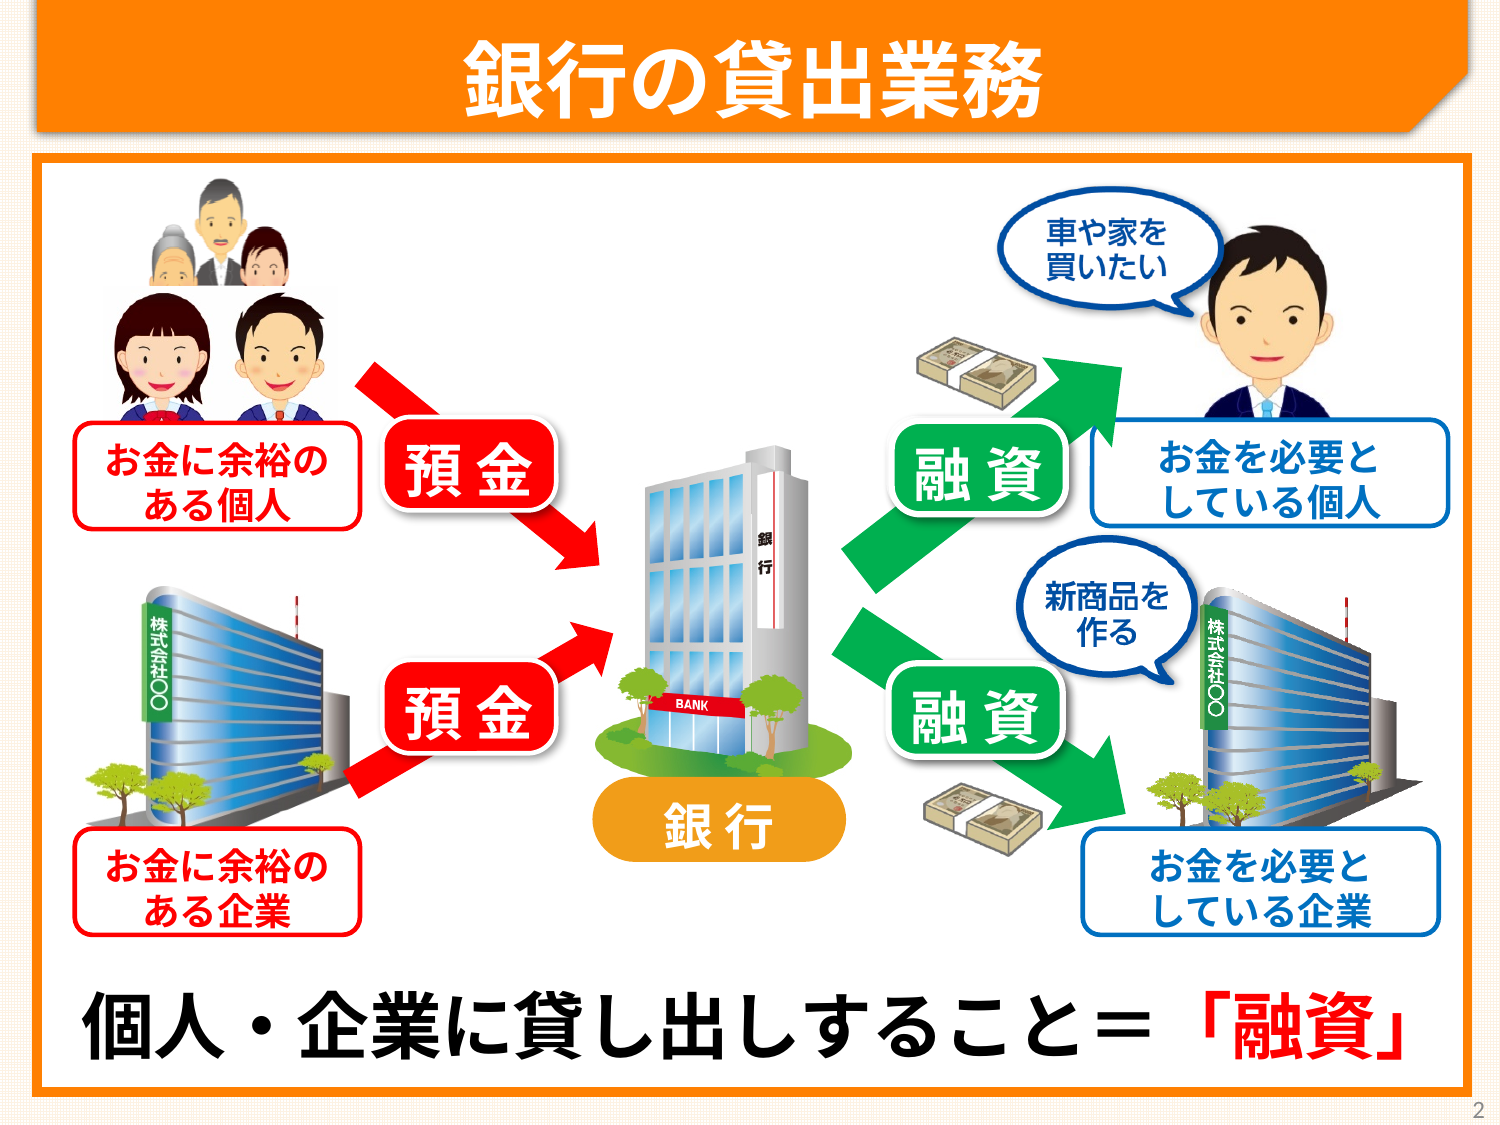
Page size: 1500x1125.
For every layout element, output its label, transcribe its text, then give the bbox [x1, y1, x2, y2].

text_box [330, 416, 634, 754]
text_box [1082, 587, 1439, 935]
text_box 銀 行 [591, 786, 833, 863]
picture [85, 586, 377, 855]
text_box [103, 177, 338, 437]
picture [594, 445, 852, 786]
picture [1016, 535, 1198, 685]
picture [944, 183, 1372, 423]
picture [922, 772, 1043, 863]
text_box 銀行の貸出業務 [447, 20, 1060, 136]
text_box お金を必要と している個人 [1137, 418, 1450, 528]
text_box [833, 326, 1137, 863]
text_box 個人・企業に貸し出しすること＝「融資」 [50, 972, 1480, 1092]
text_box お金に余裕の ある個人 [73, 421, 330, 531]
text_box お金に余裕の ある企業 [73, 829, 361, 936]
